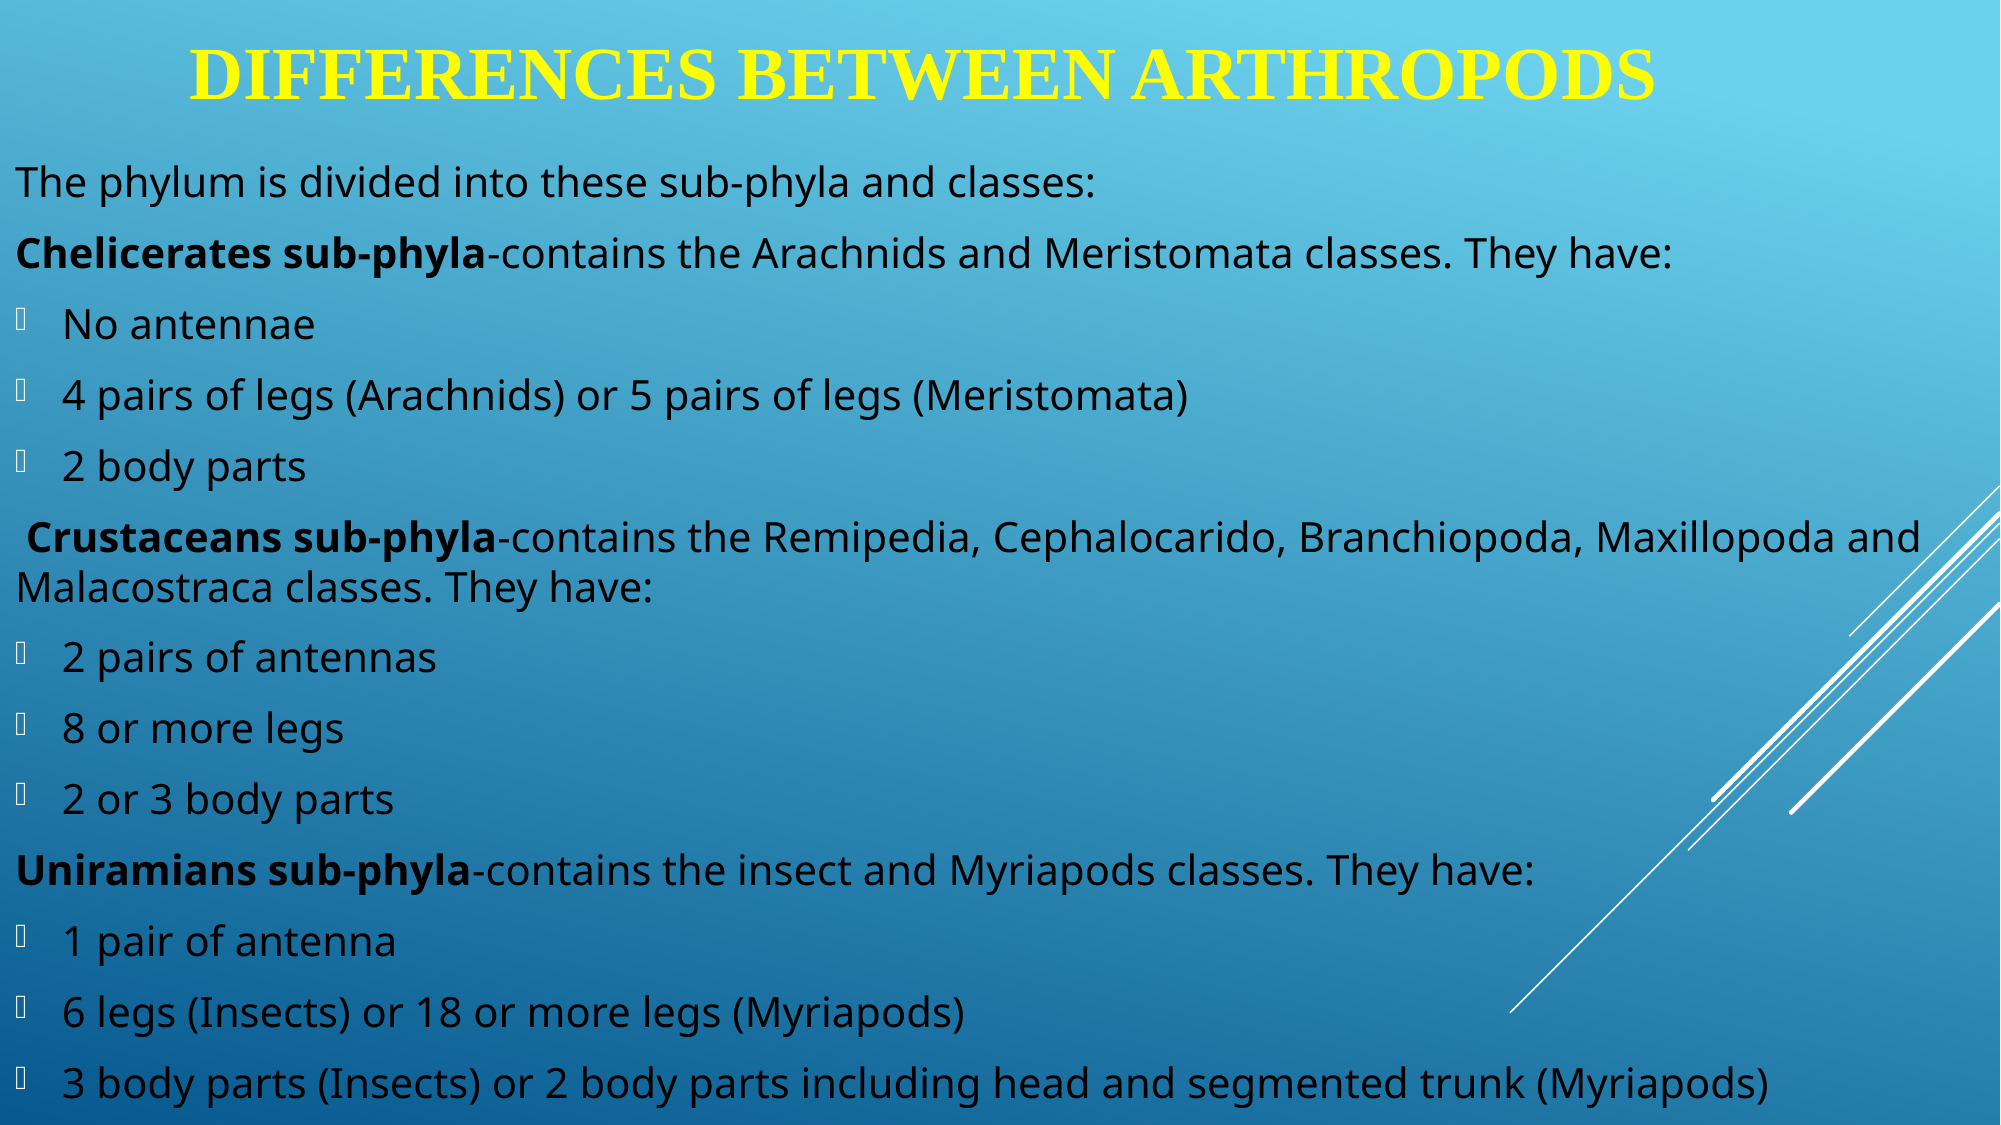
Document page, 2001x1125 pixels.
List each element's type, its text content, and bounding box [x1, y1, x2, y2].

list The phylum is divided into these sub-phyla and classes: Chelicerates sub-phyla-contains the Arachnids and Meristomata classes. They have: No antennae 4 pairs of legs (Arachnids) or 5 pairs of legs (Meristomata) 2 body parts Crustaceans sub-phyla-contains the Remipedia, Cephalocarido, Branchiopoda, Maxillopoda and Malacostraca classes. They have: 2 pairs of antennas 8 or more legs 2 or 3 body parts Uniramians sub-phyla-contains the insect and Myriapods classes. They have: 1 pair of antenna 6 legs (Insects) or 18 or more legs (Myriapods) 3 body parts (Insects) or 2 body parts including head and segmented trunk (Myriapods) [0, 137, 2000, 1125]
title Differences between arthropods [174, 0, 1736, 137]
